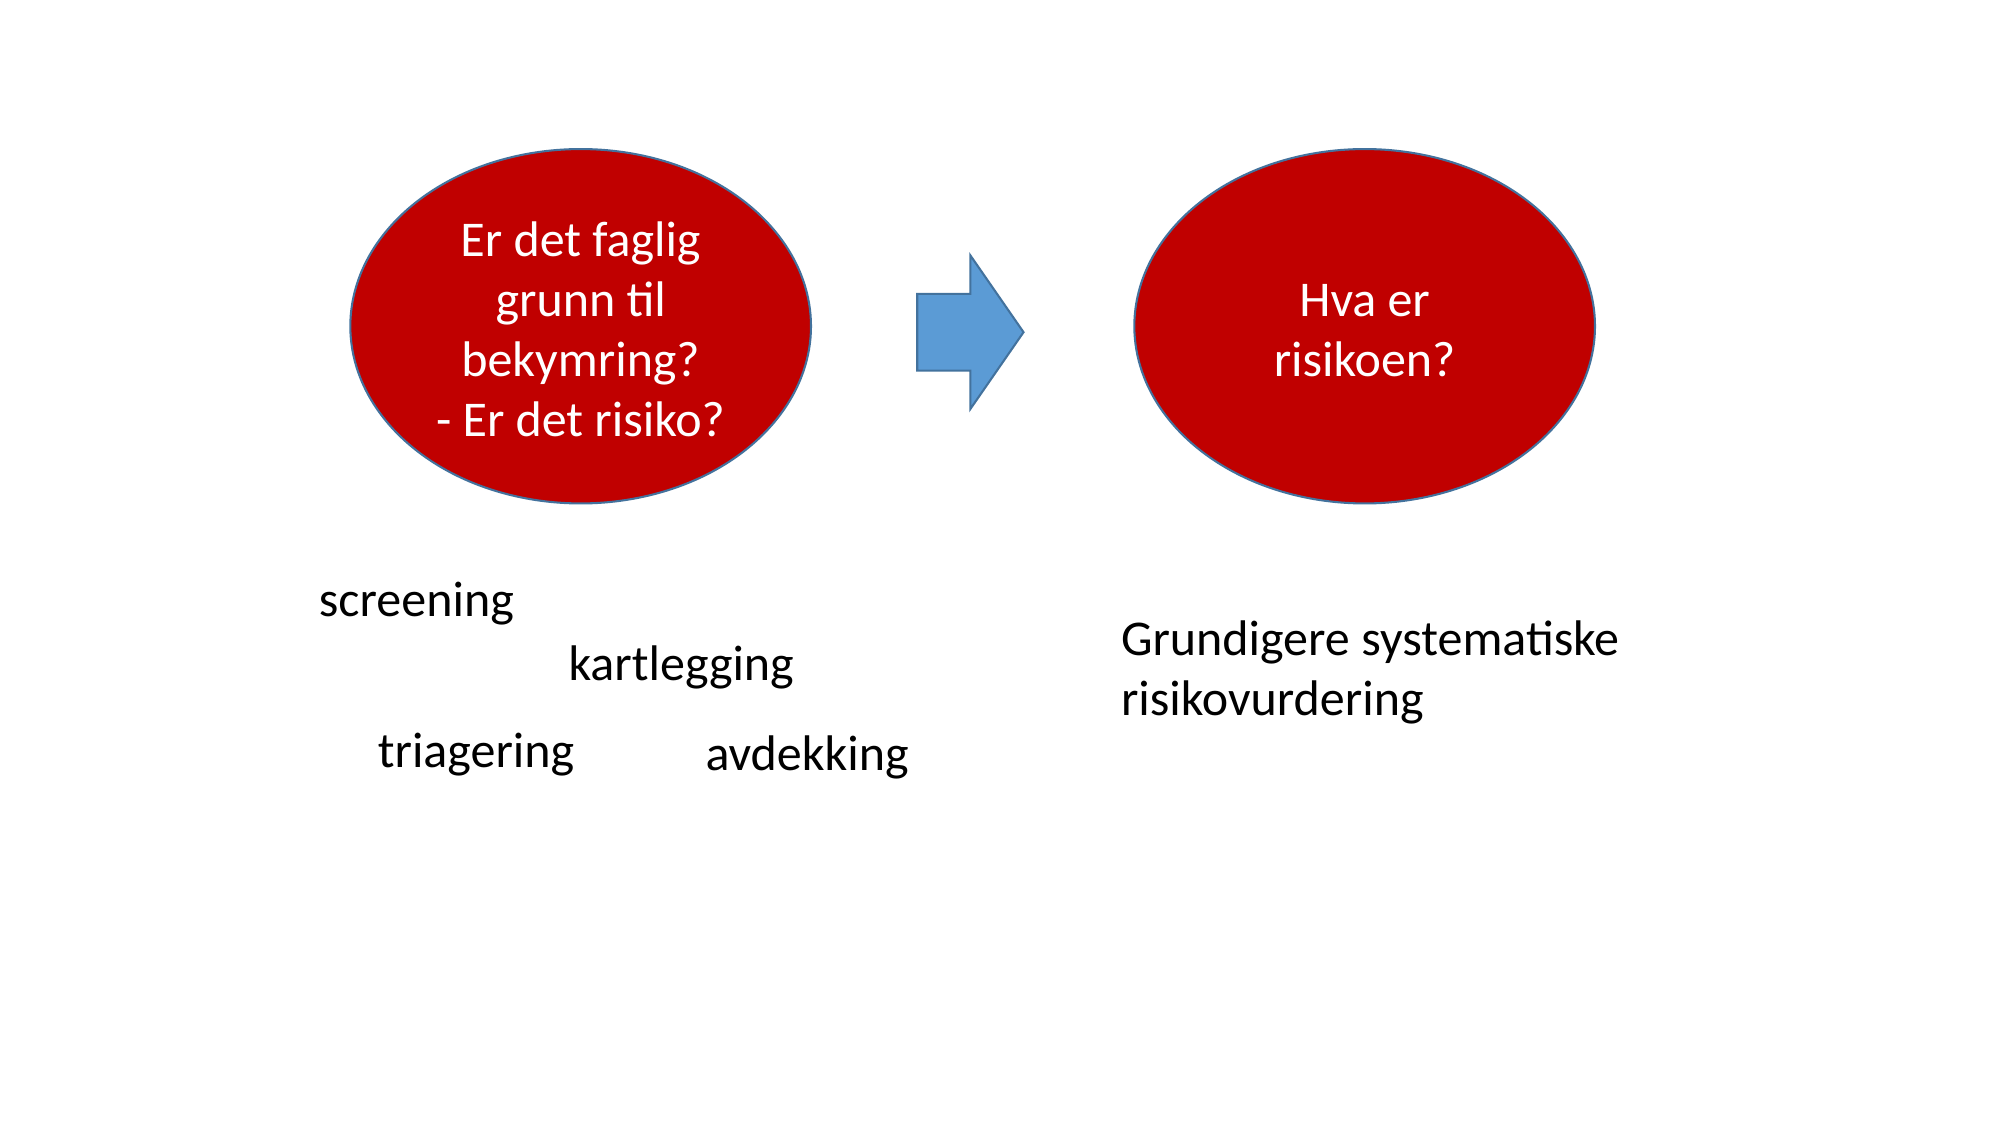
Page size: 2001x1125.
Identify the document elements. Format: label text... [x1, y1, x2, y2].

text_box [916, 252, 1025, 413]
text_box avdekking [690, 713, 924, 788]
text_box Er det faglig grunn til bekymring? - Er det risiko? [349, 148, 813, 505]
text_box screening [304, 559, 529, 634]
text_box kartlegging [553, 622, 821, 698]
text_box Hva er risikoen? [1133, 148, 1597, 505]
text_box Grundigere systematiske risikovurdering [1106, 597, 1733, 733]
text_box triagering [363, 710, 601, 786]
